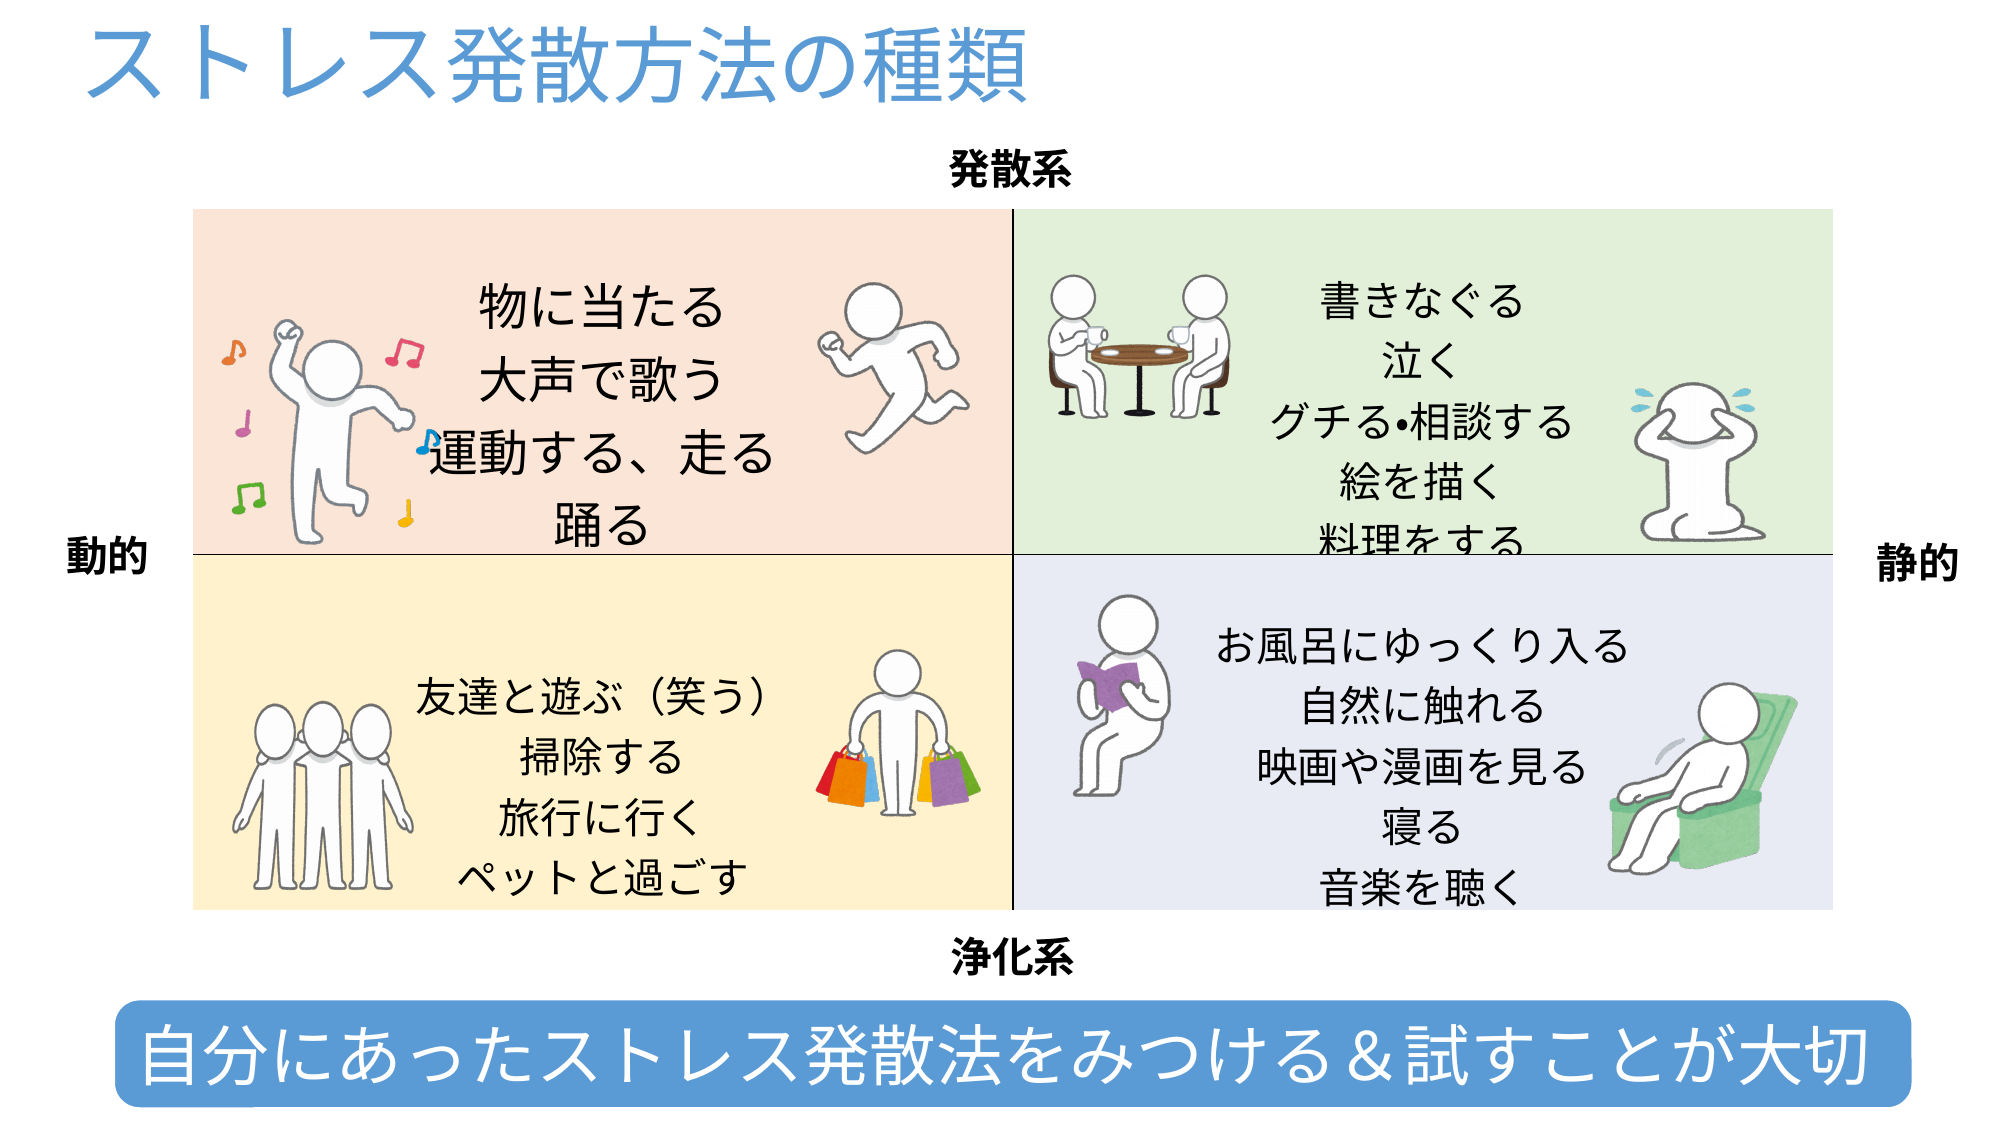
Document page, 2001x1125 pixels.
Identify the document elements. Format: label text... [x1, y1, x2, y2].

picture [229, 688, 417, 910]
text_box 浄化系 [935, 923, 1091, 989]
table_cell お風呂にゆっくり入る 自然に触れる 映画や漫画を見る 寝る 音楽を聴く [1014, 555, 1833, 910]
title ストレス発散方法の種類 [63, 0, 1789, 134]
picture [211, 314, 448, 551]
text_box 自分にあったストレス発散法をみつける＆試すことが大切 [111, 997, 1915, 1111]
picture [1039, 251, 1241, 453]
picture [1606, 368, 1789, 551]
picture [801, 277, 984, 460]
text_box 動的 [51, 522, 165, 587]
picture [1030, 587, 1202, 802]
picture [1602, 676, 1806, 880]
text_box 発散系 [933, 135, 1089, 201]
picture [810, 645, 986, 821]
table_header 書きなぐる 泣く グチる・相談する 絵を描く 料理をする [1014, 209, 1833, 554]
table_header 物に当たる 大声で歌う 運動する、走る 踊る [193, 209, 1012, 554]
text_box 静的 [1861, 529, 1976, 595]
table_cell 友達と遊ぶ（笑う） 掃除する 旅行に行く ペットと過ごす [193, 555, 1012, 910]
